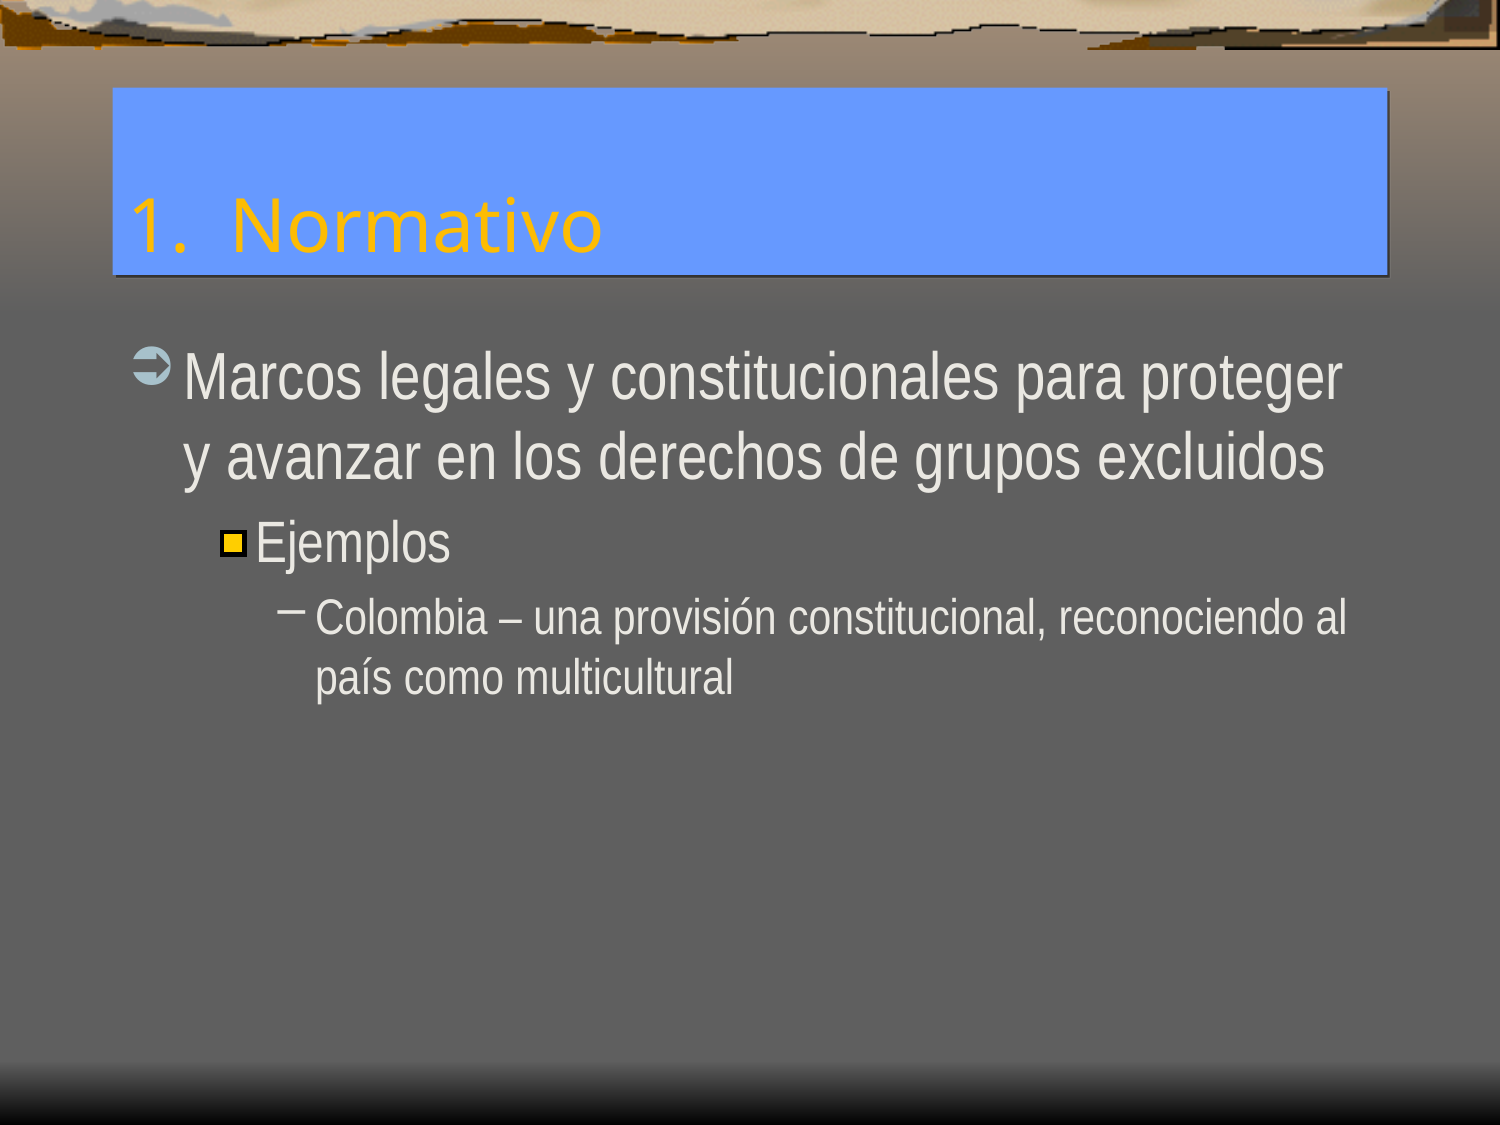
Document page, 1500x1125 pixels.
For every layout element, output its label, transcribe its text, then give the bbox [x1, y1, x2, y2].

title 1. Normativo [112, 87, 1388, 276]
picture [0, 0, 1500, 50]
list Marcos legales y constitucionales para proteger y avanzar en los derechos de grupos excluidos Ejemplos Colombia – una provisión constitucional, reconociendo al país como multicultural [112, 324, 1388, 1001]
picture [202, 512, 256, 566]
